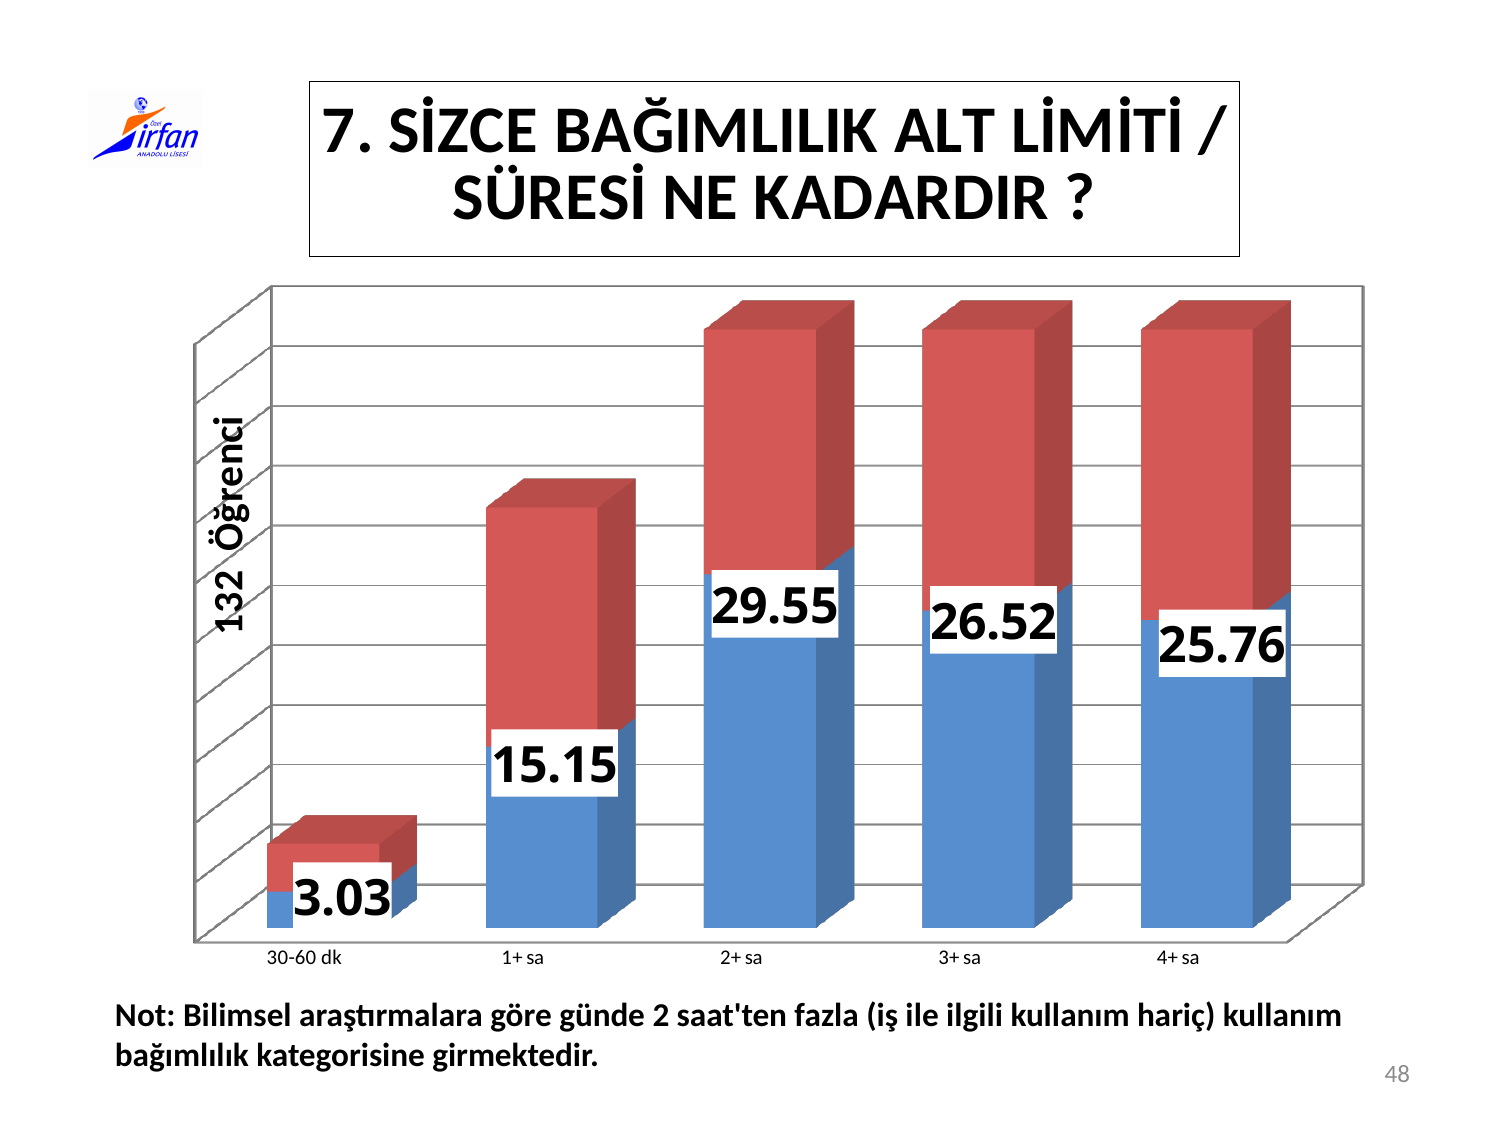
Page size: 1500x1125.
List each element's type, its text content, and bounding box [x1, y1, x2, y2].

picture [88, 89, 203, 169]
text_box Not: Bilimsel araştırmalara göre günde 2 saat'ten fazla (iş ile ilgili kullanım hariç) kullanım bağımlılık kategorisine girmektedir. [100, 997, 1365, 1081]
slide_number 48 [1074, 1042, 1425, 1103]
chart [64, 66, 1400, 988]
